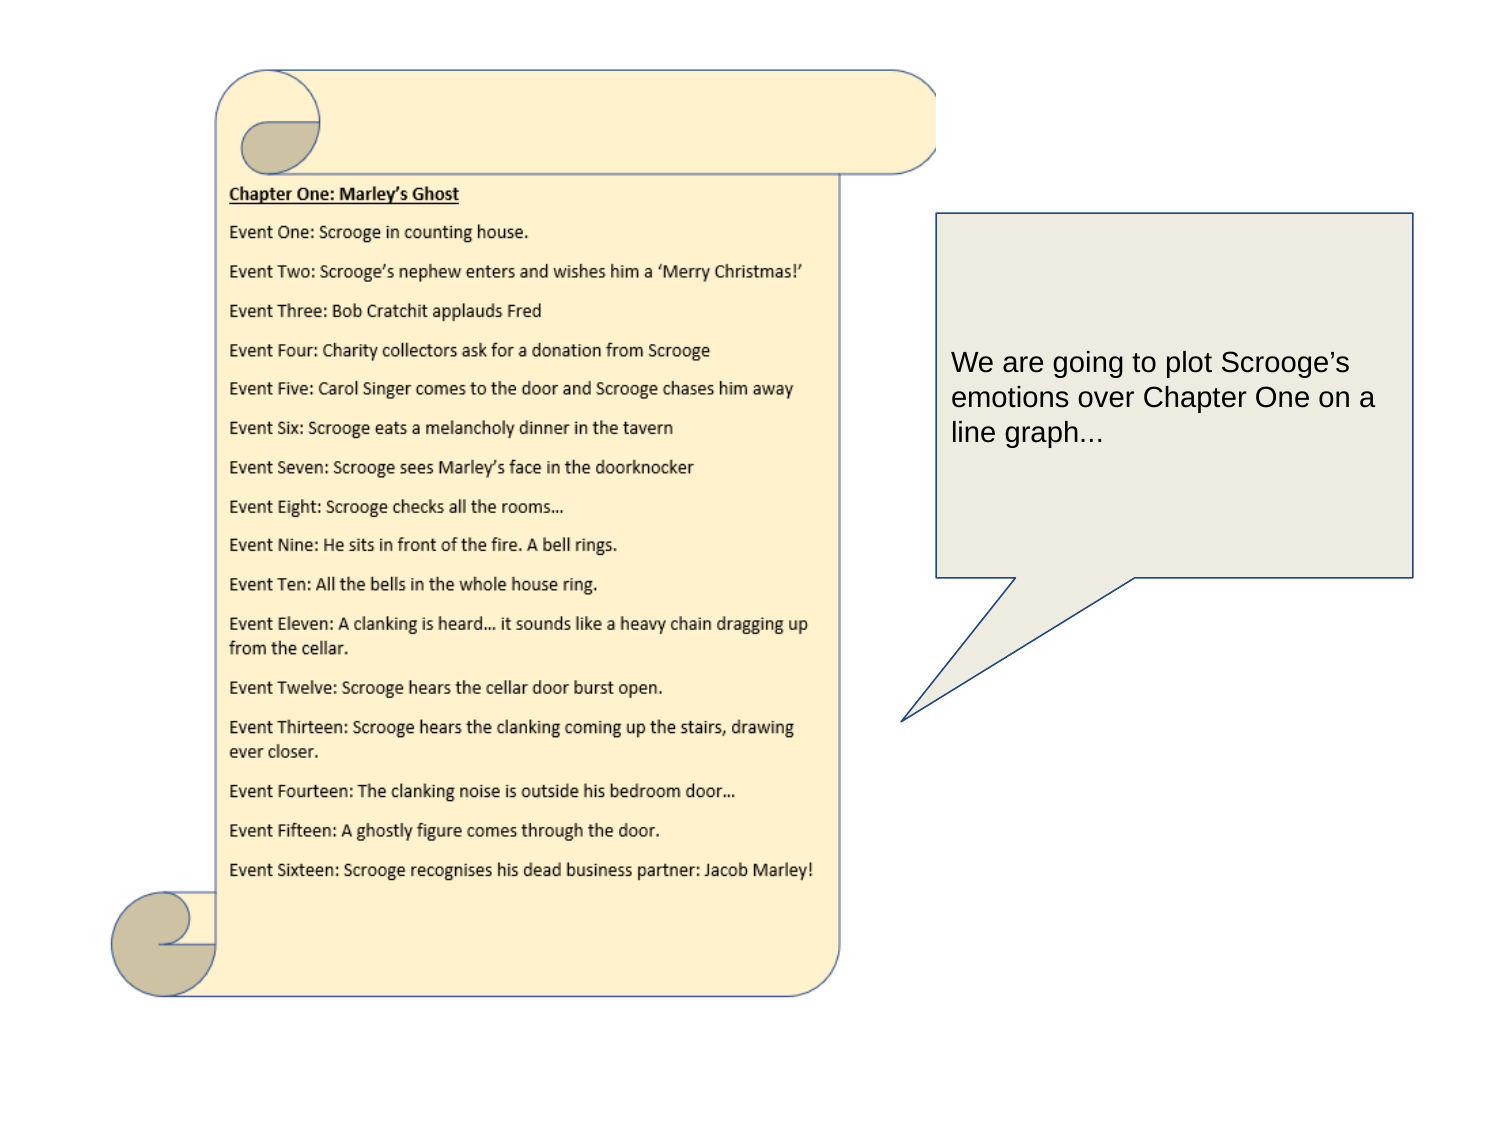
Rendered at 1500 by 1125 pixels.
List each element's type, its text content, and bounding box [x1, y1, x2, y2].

text_box We are going to plot Scrooge’s emotions over Chapter One on a line graph... [940, 213, 1413, 698]
picture [83, 58, 937, 1067]
